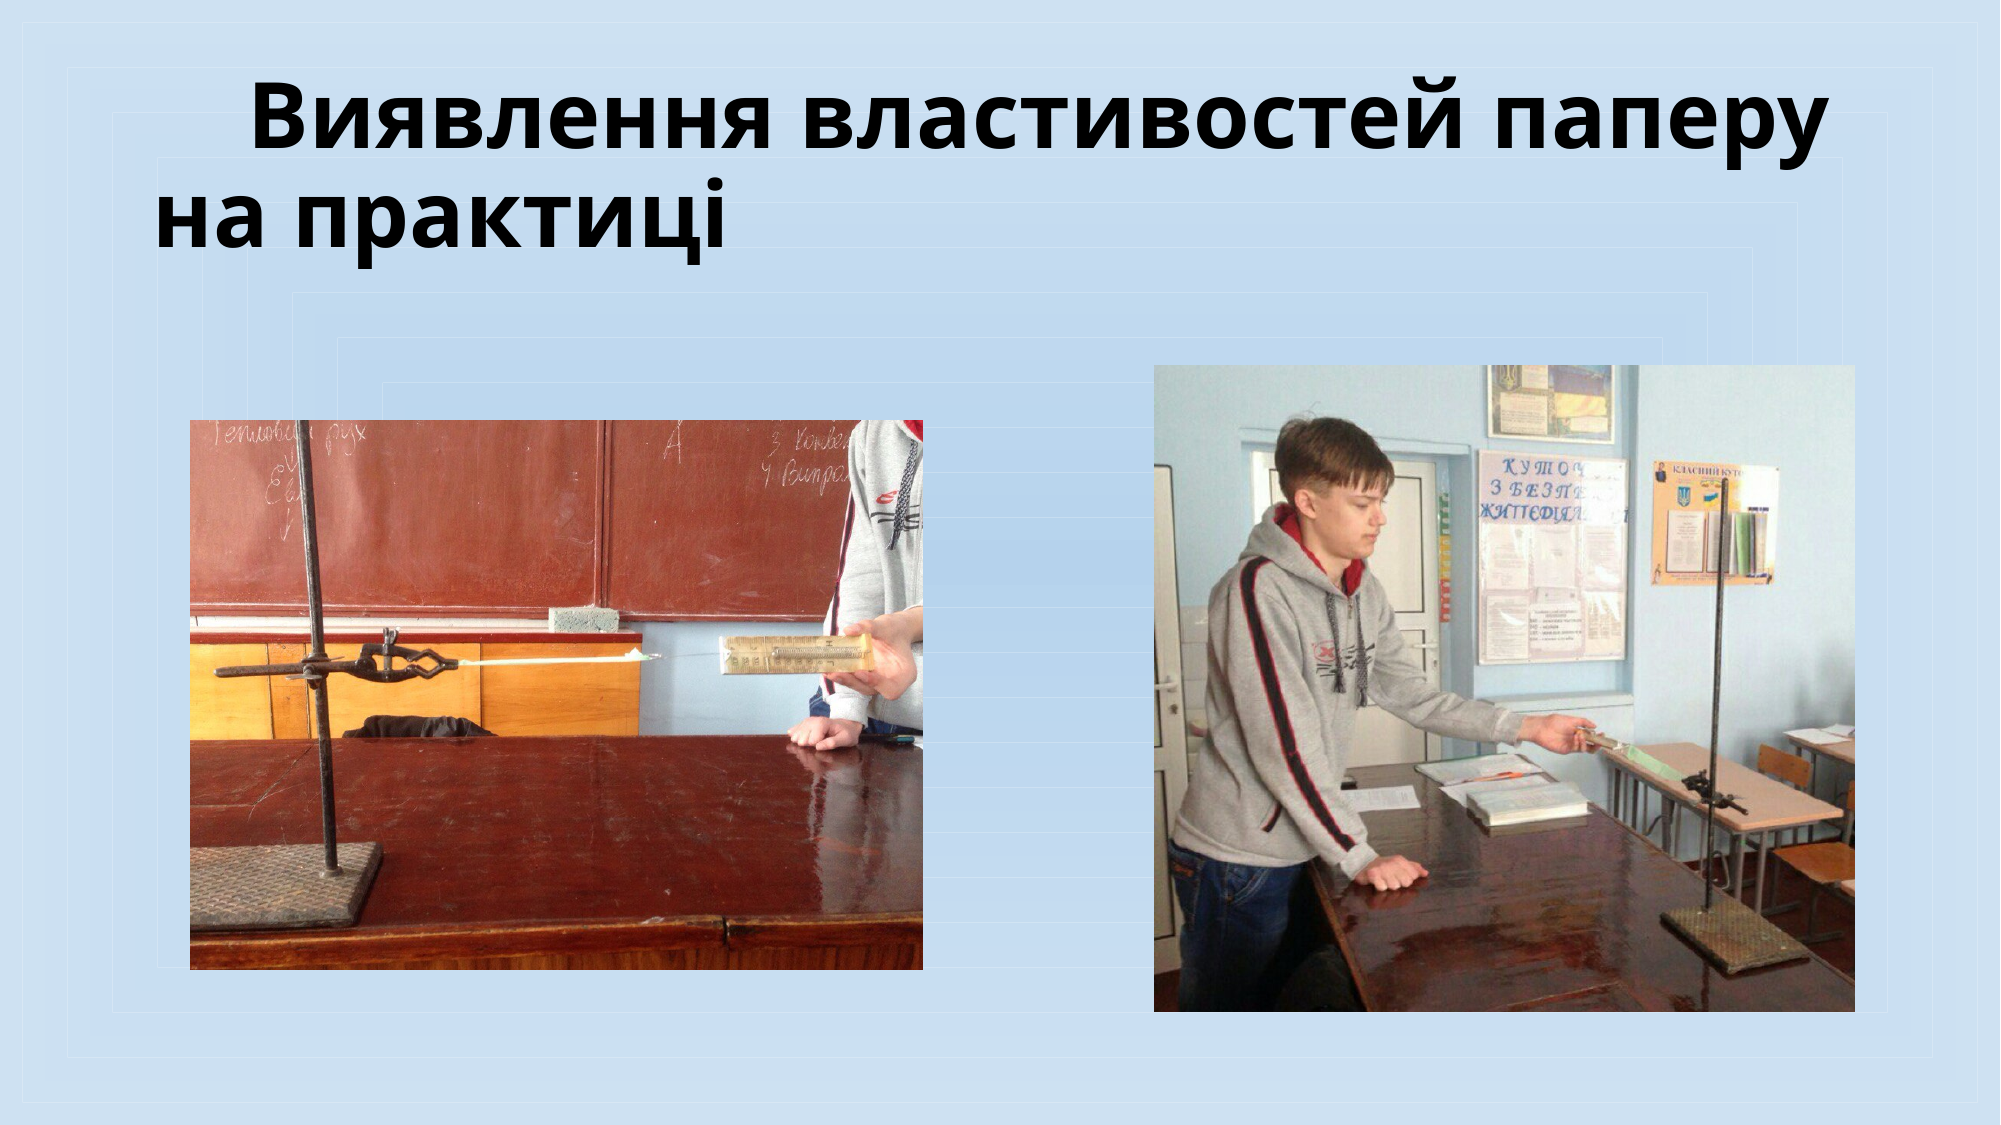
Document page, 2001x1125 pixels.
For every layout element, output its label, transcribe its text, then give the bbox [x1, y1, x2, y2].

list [189, 420, 923, 971]
picture [1154, 365, 1855, 1012]
title Виявлення властивостей паперу на практиці [137, 59, 1863, 278]
